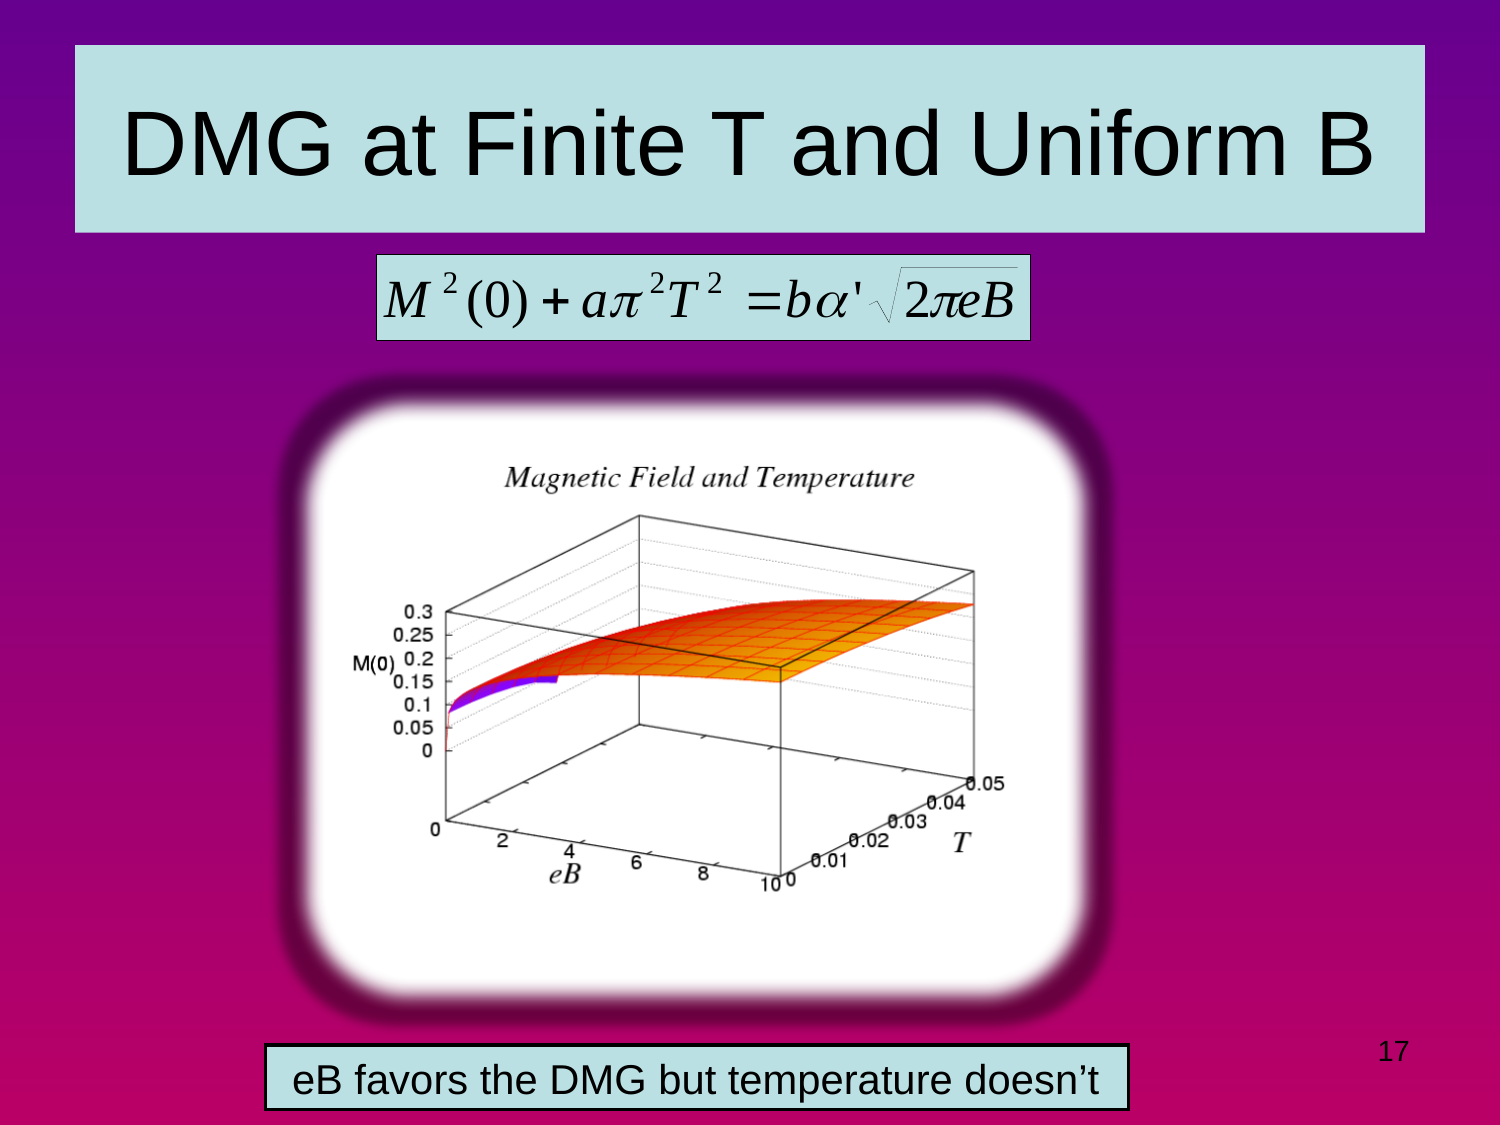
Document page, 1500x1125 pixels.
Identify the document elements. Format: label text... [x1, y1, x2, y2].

slide_number 17 [1074, 1024, 1426, 1103]
text_box eB favors the DMG but temperature doesn’t [265, 1045, 1129, 1110]
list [288, 386, 1102, 1015]
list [375, 254, 1031, 341]
title DMG at Finite T and Uniform B [74, 44, 1426, 233]
